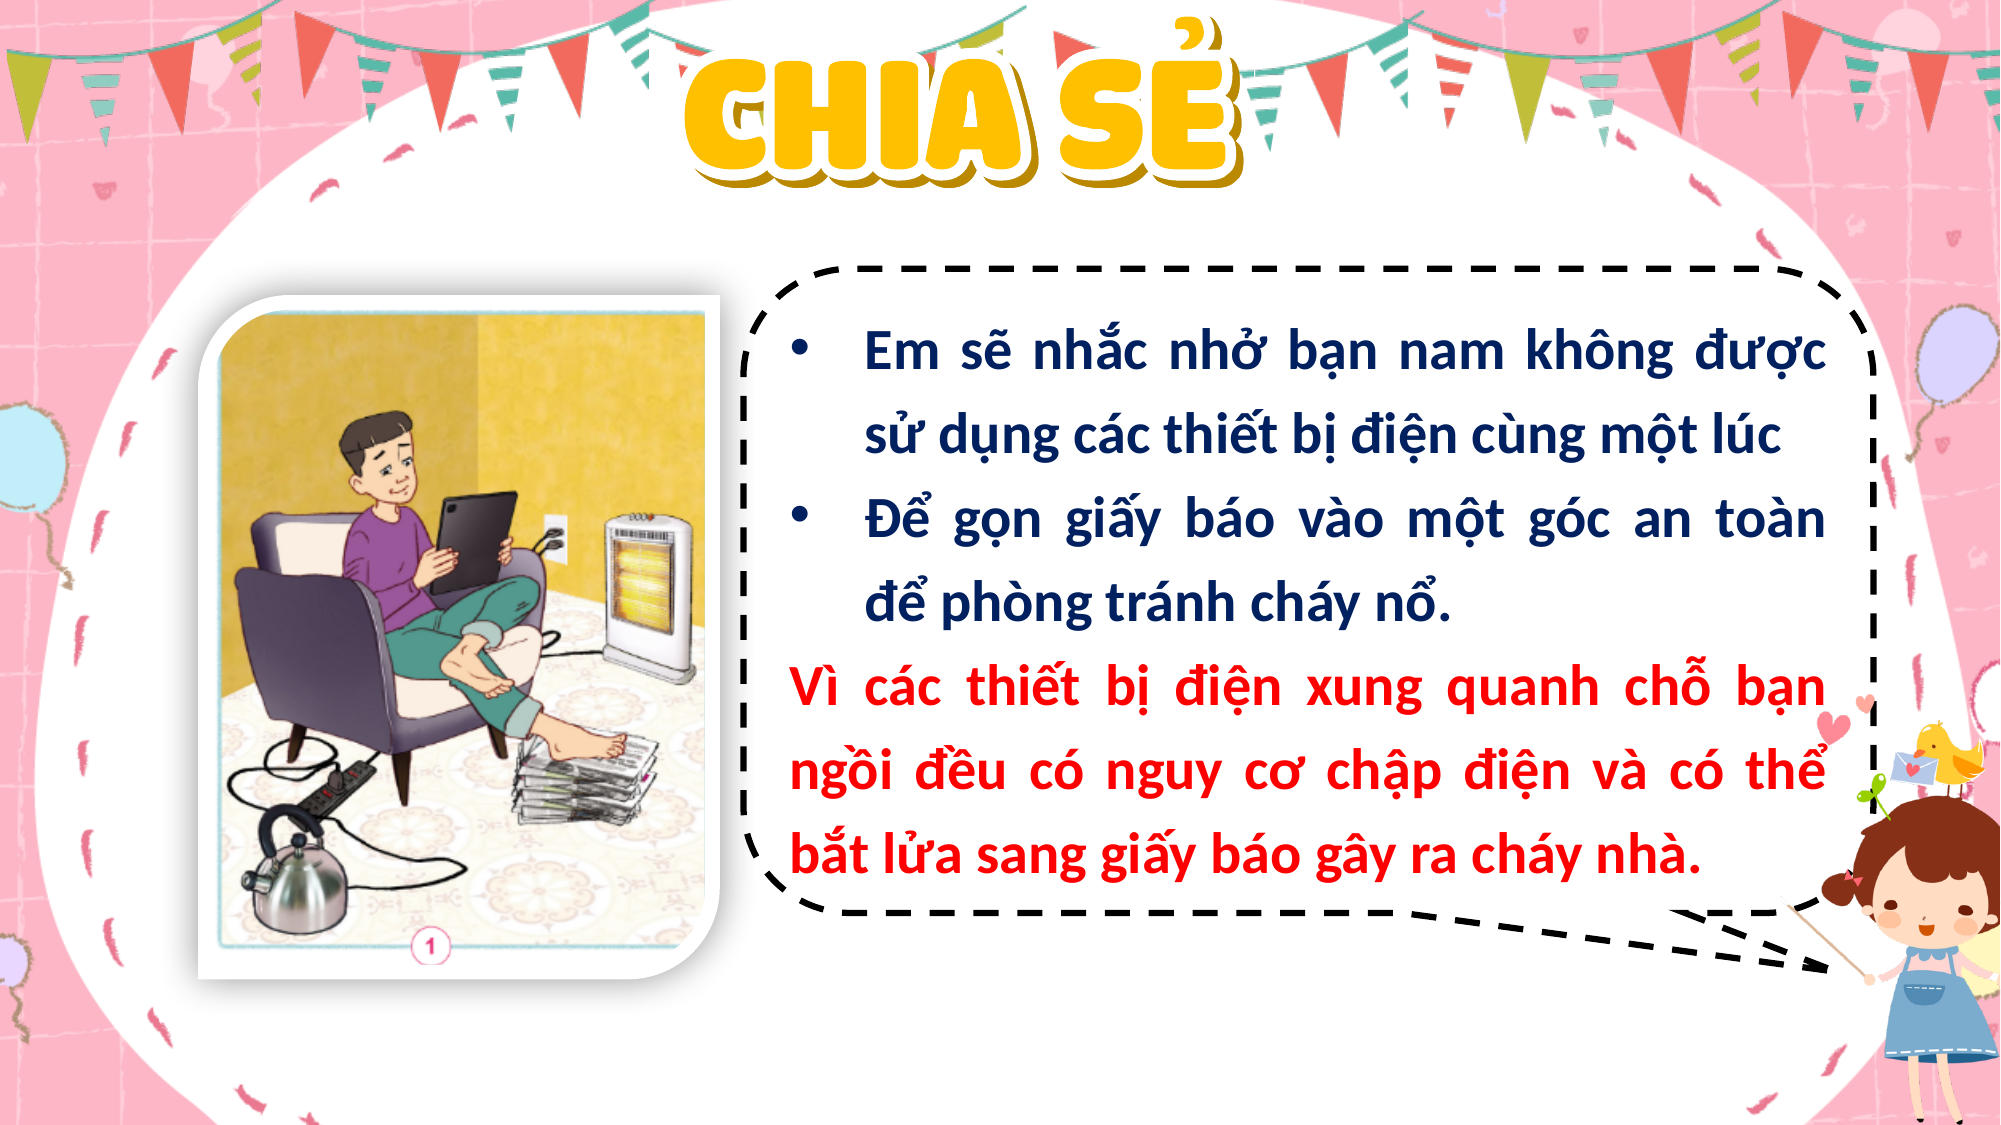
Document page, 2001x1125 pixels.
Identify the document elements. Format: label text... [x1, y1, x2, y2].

text_box Em sẽ nhắc nhở bạn nam không được sử dụng các thiết bị điện cùng một lúc Để gọn giấy báo vào một góc an toàn để phòng tránh cháy nổ. Vì các thiết bị điện xung quanh chỗ bạn ngồi đều có nguy cơ chập điện và có thể bắt lửa sang giấy báo gây ra cháy nhà. [747, 267, 1875, 965]
picture [0, 0, 2001, 1125]
